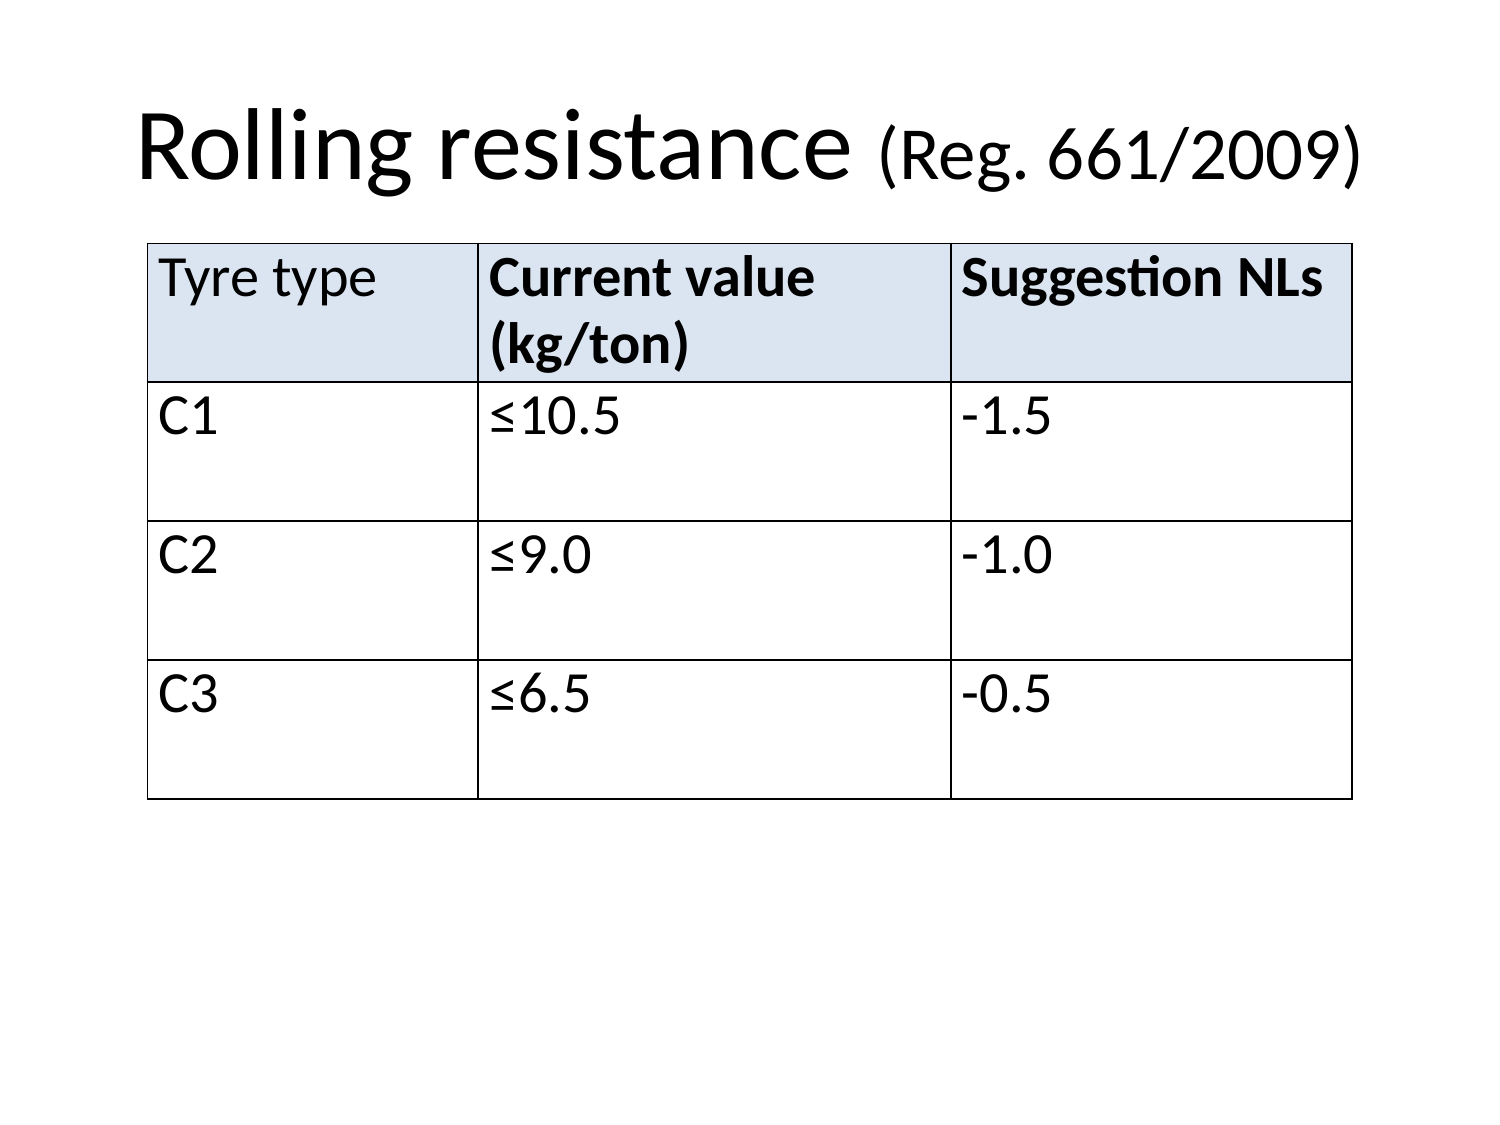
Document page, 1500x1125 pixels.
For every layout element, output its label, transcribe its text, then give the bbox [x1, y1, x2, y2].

table_cell -0.5 [952, 661, 1351, 798]
table_cell -1.5 [952, 383, 1351, 520]
table_cell ≤10.5 [479, 383, 950, 520]
table_cell C3 [148, 661, 477, 798]
table_header Suggestion NLs [952, 244, 1351, 381]
title Rolling resistance (Reg. 661/2009) [75, 45, 1425, 233]
table_header Current value (kg/ton) [479, 244, 950, 381]
table_cell ≤9.0 [479, 522, 950, 659]
table_header Tyre type [148, 244, 477, 381]
table_cell ≤6.5 [479, 661, 950, 798]
table_cell C2 [148, 522, 477, 659]
table_cell -1.0 [952, 522, 1351, 659]
table_cell C1 [148, 383, 477, 520]
